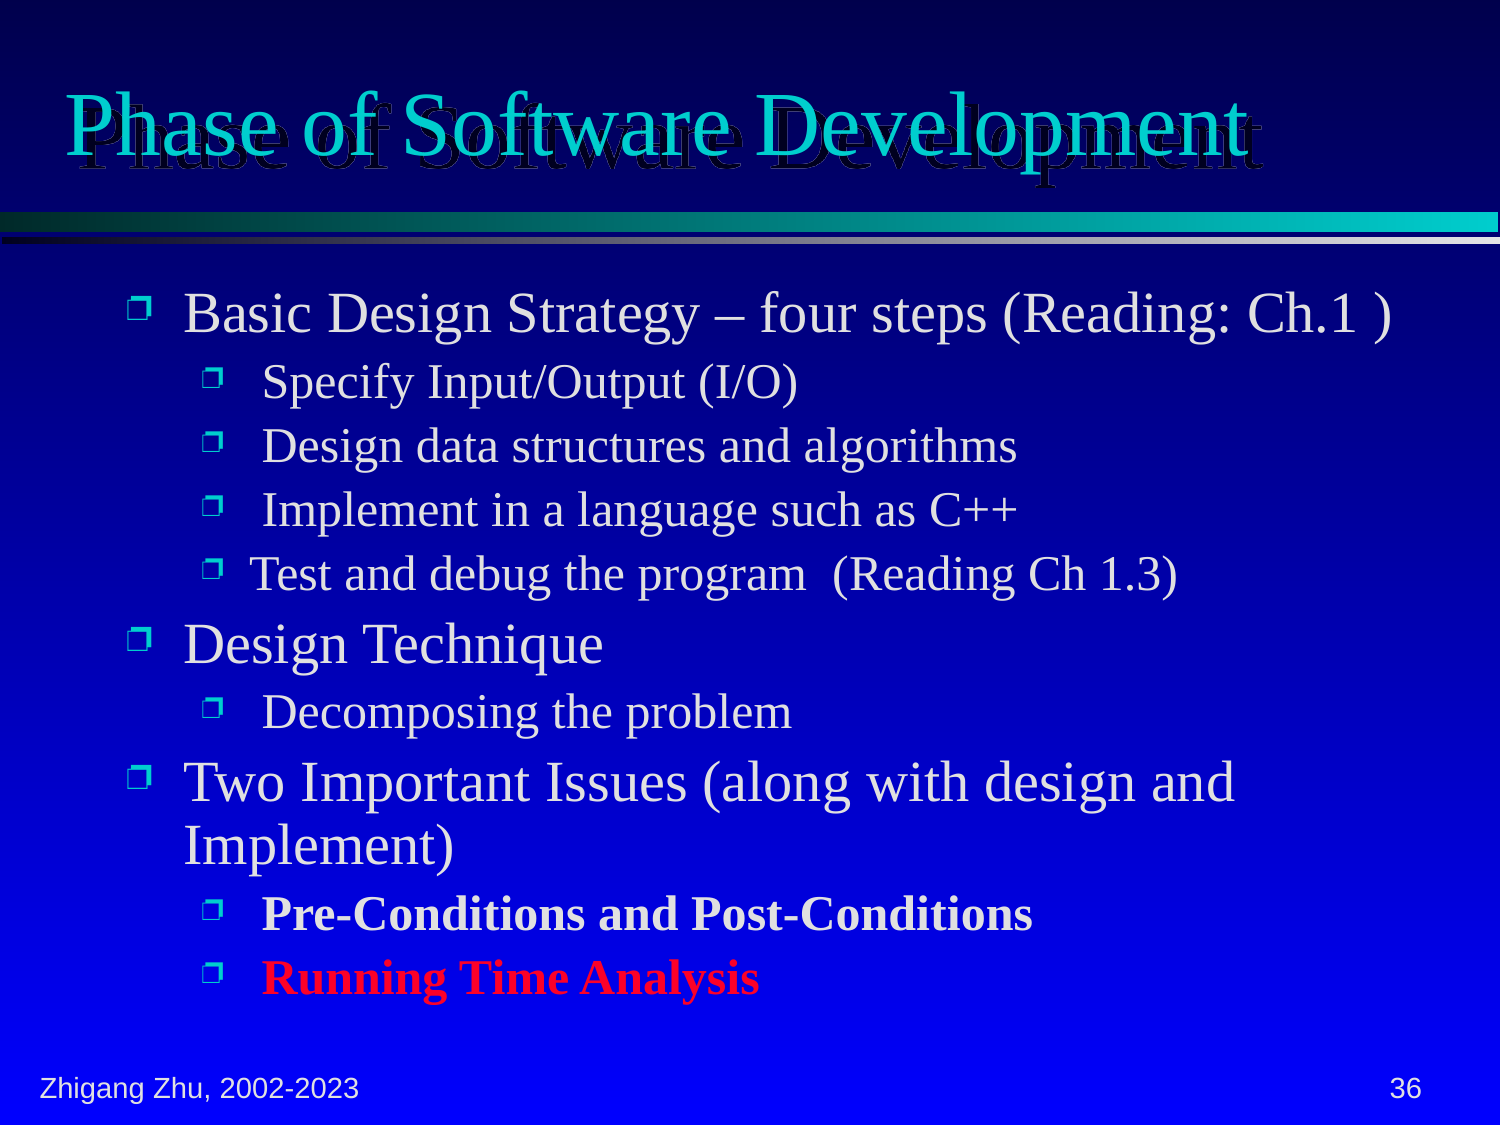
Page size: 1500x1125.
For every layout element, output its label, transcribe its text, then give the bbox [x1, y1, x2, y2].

title Phase of Software Development [49, 24, 1326, 213]
list Basic Design Strategy – four steps (Reading: Ch.1 ) Specify Input/Output (I/O) Design data structures and algorithms Implement in a language such as C++ Test and debug the program (Reading Ch 1.3) Design Technique Decomposing the problem Two Important Issues (along with design and Implement) Pre-Conditions and Post-Conditions Running Time Analysis [111, 274, 1451, 1051]
